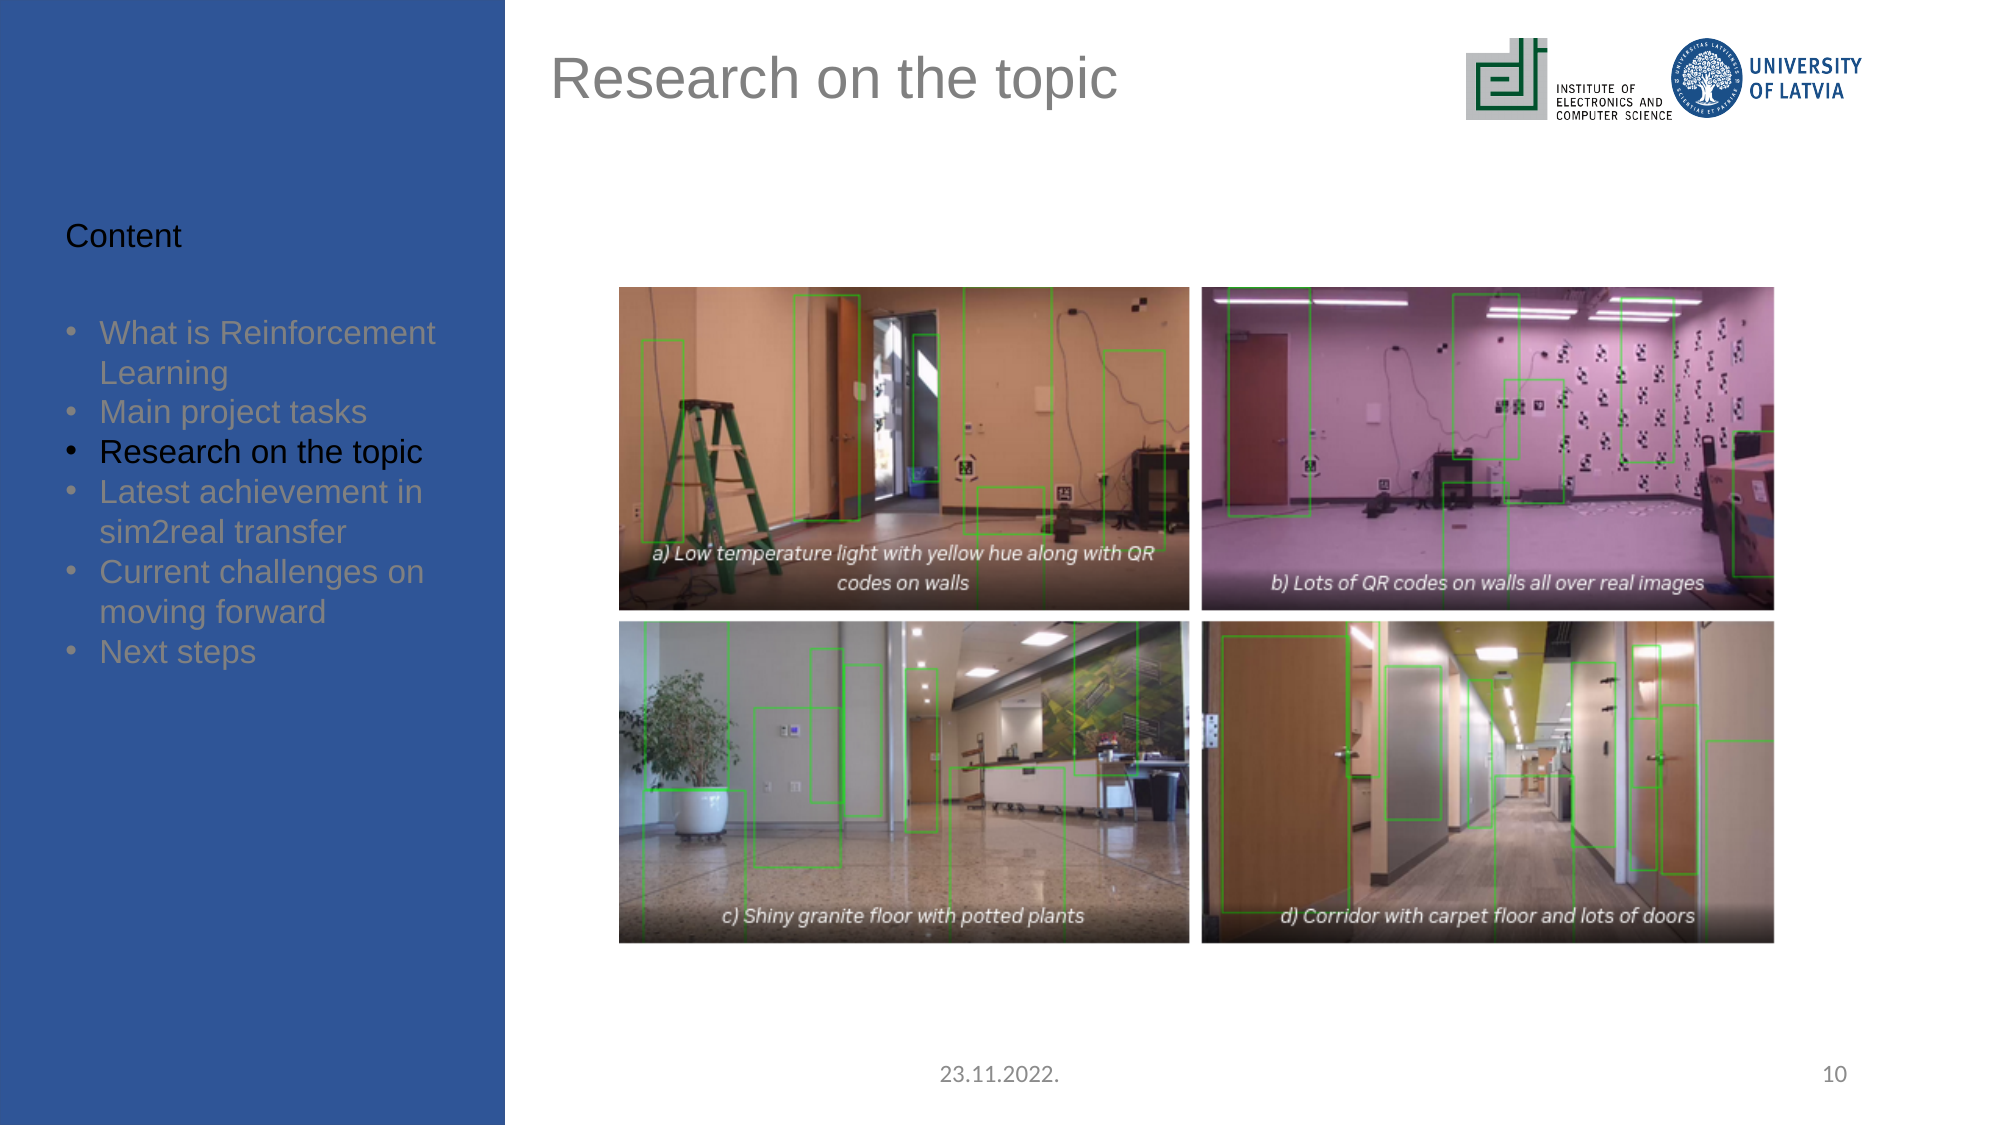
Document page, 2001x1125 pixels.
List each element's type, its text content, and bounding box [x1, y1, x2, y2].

slide_number 10 [1412, 1042, 1863, 1103]
footer 23.11.2022. [662, 1042, 1338, 1103]
list Content What is Reinforcement Learning Main project tasks Research on the topic Latest achievement in sim2real transfer Current challenges on moving forward Next steps [50, 210, 494, 1028]
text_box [1466, 38, 1862, 120]
title Research on the topic [535, 30, 1456, 128]
text_box [0, 0, 505, 1125]
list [619, 287, 1779, 945]
